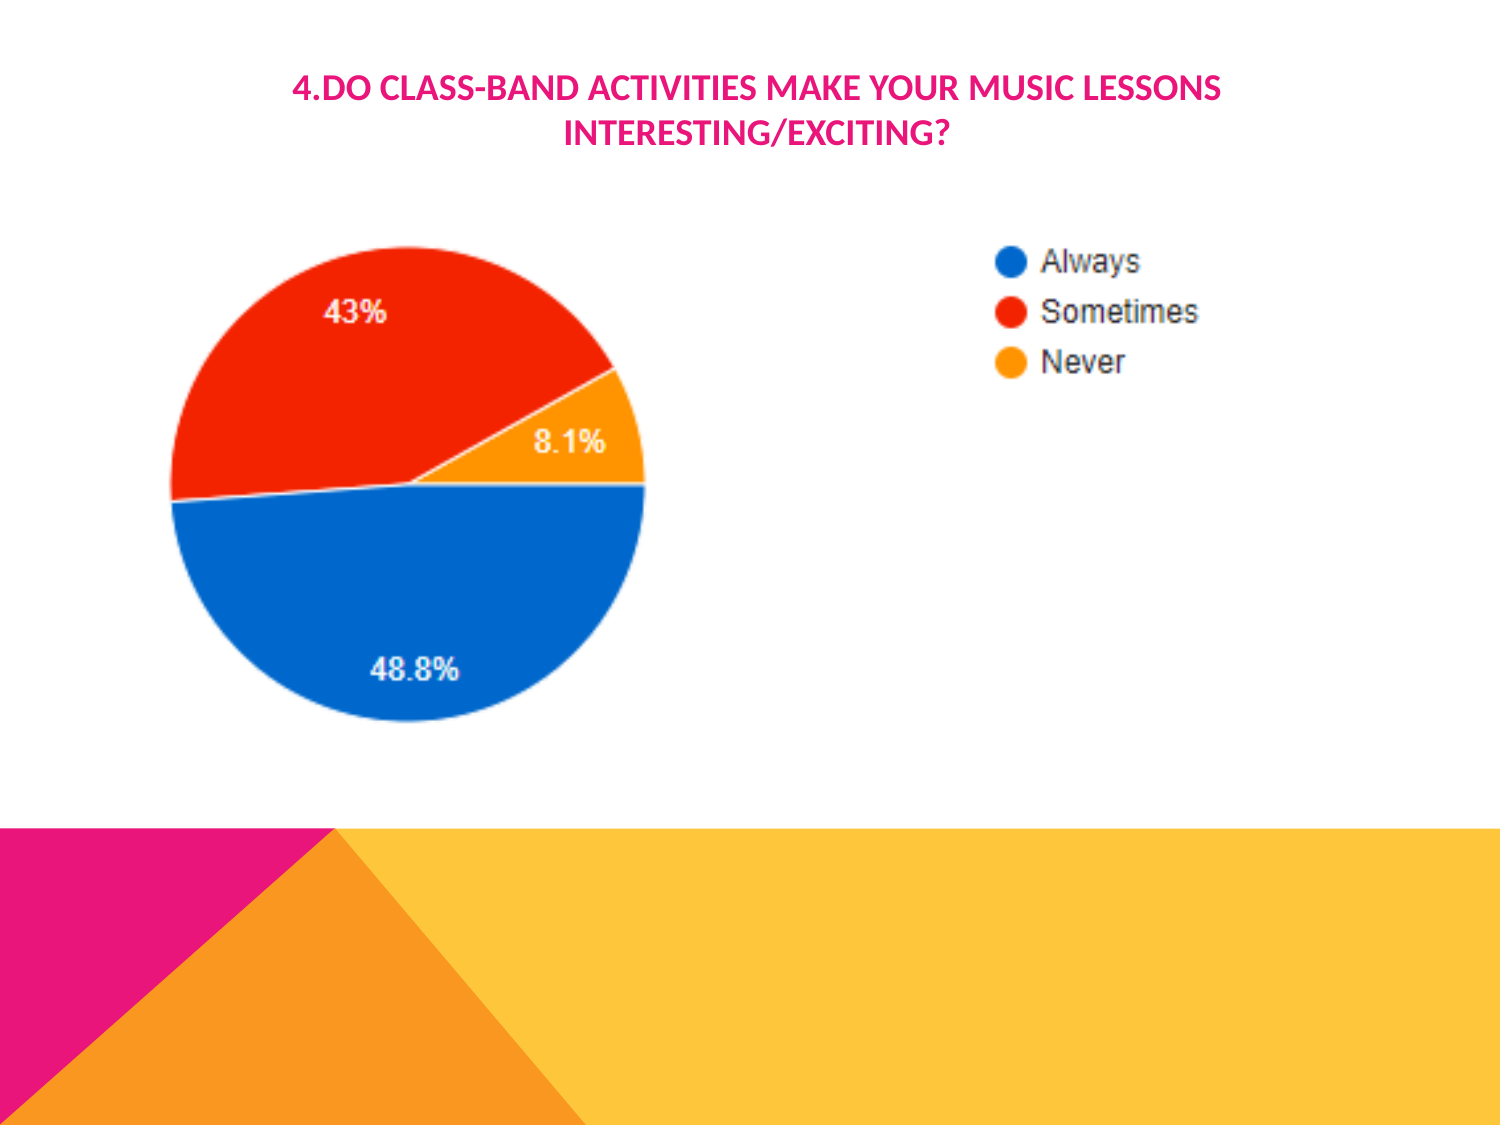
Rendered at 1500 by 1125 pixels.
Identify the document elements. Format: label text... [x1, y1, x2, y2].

title 4.Do Class-Band activities make your music lessons interesting/exciting? [88, 54, 1427, 161]
picture [149, 185, 1282, 766]
